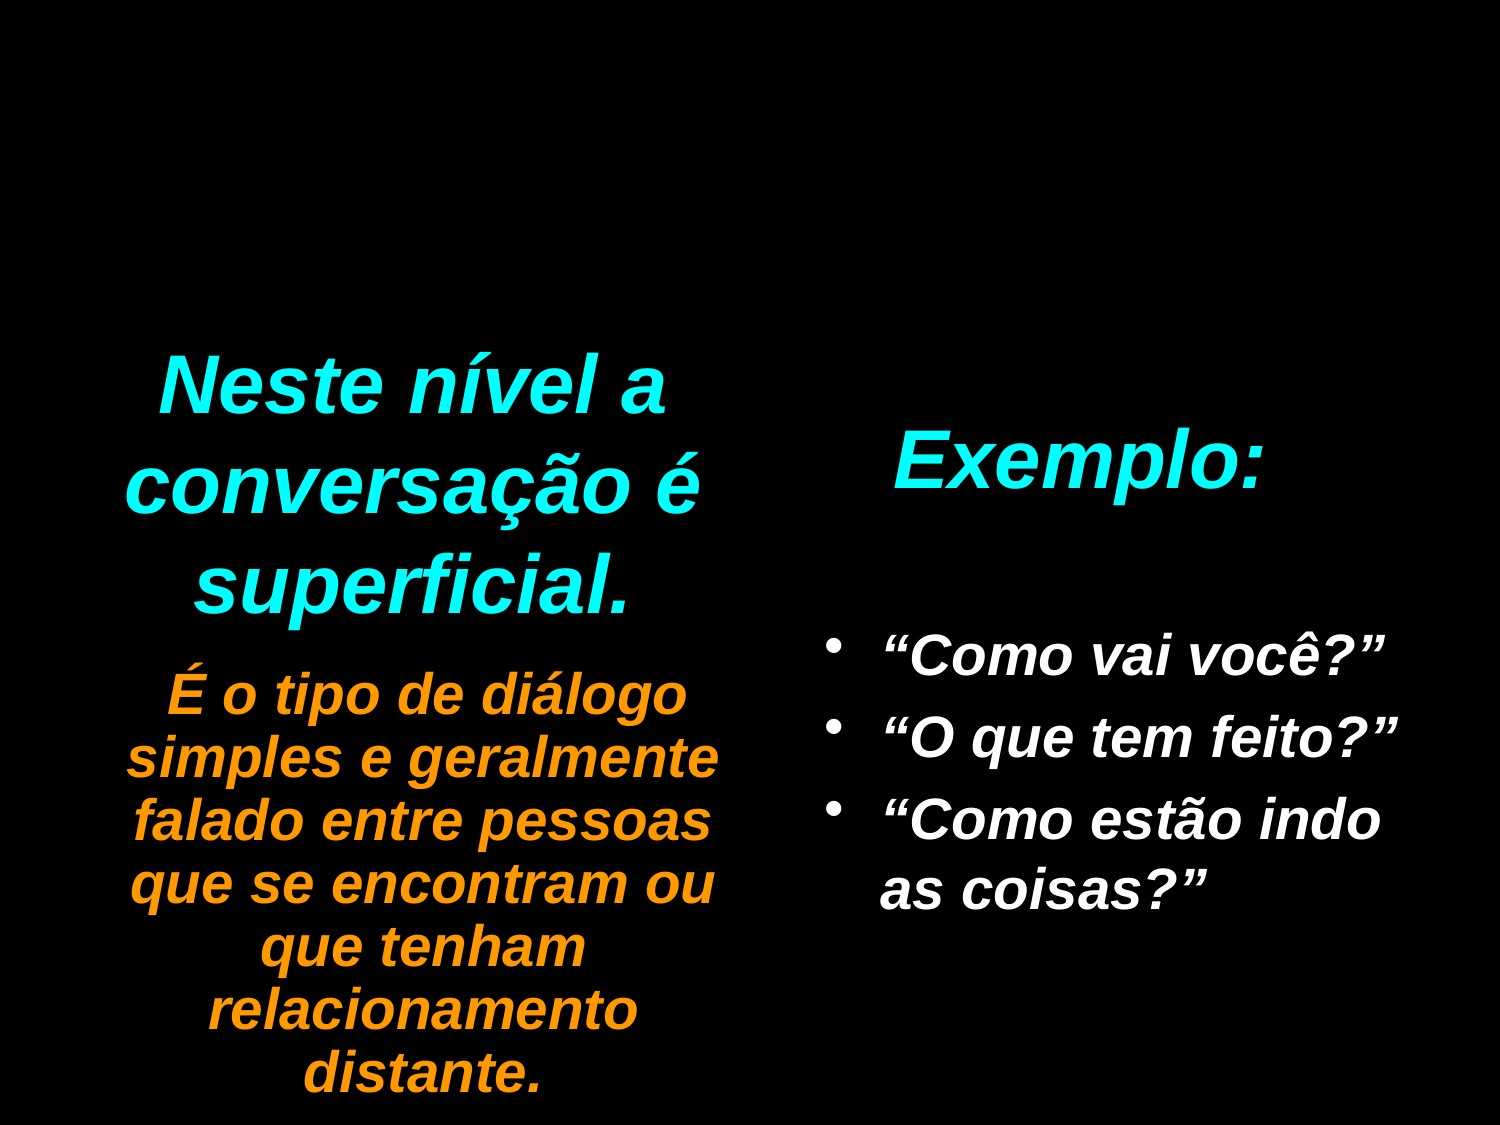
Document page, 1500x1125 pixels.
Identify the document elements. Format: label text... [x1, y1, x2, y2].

text_box Exemplo: [820, 361, 1341, 550]
title Neste nível a conversação é superficial. [64, 386, 762, 575]
list “Como vai você?” “O que tem feito?” “Como estão indo as coisas?” [809, 609, 1473, 941]
text_box É o tipo de diálogo simples e geralmente falado entre pessoas que se encontram ou que tenham relacionamento distante. [29, 656, 762, 1094]
